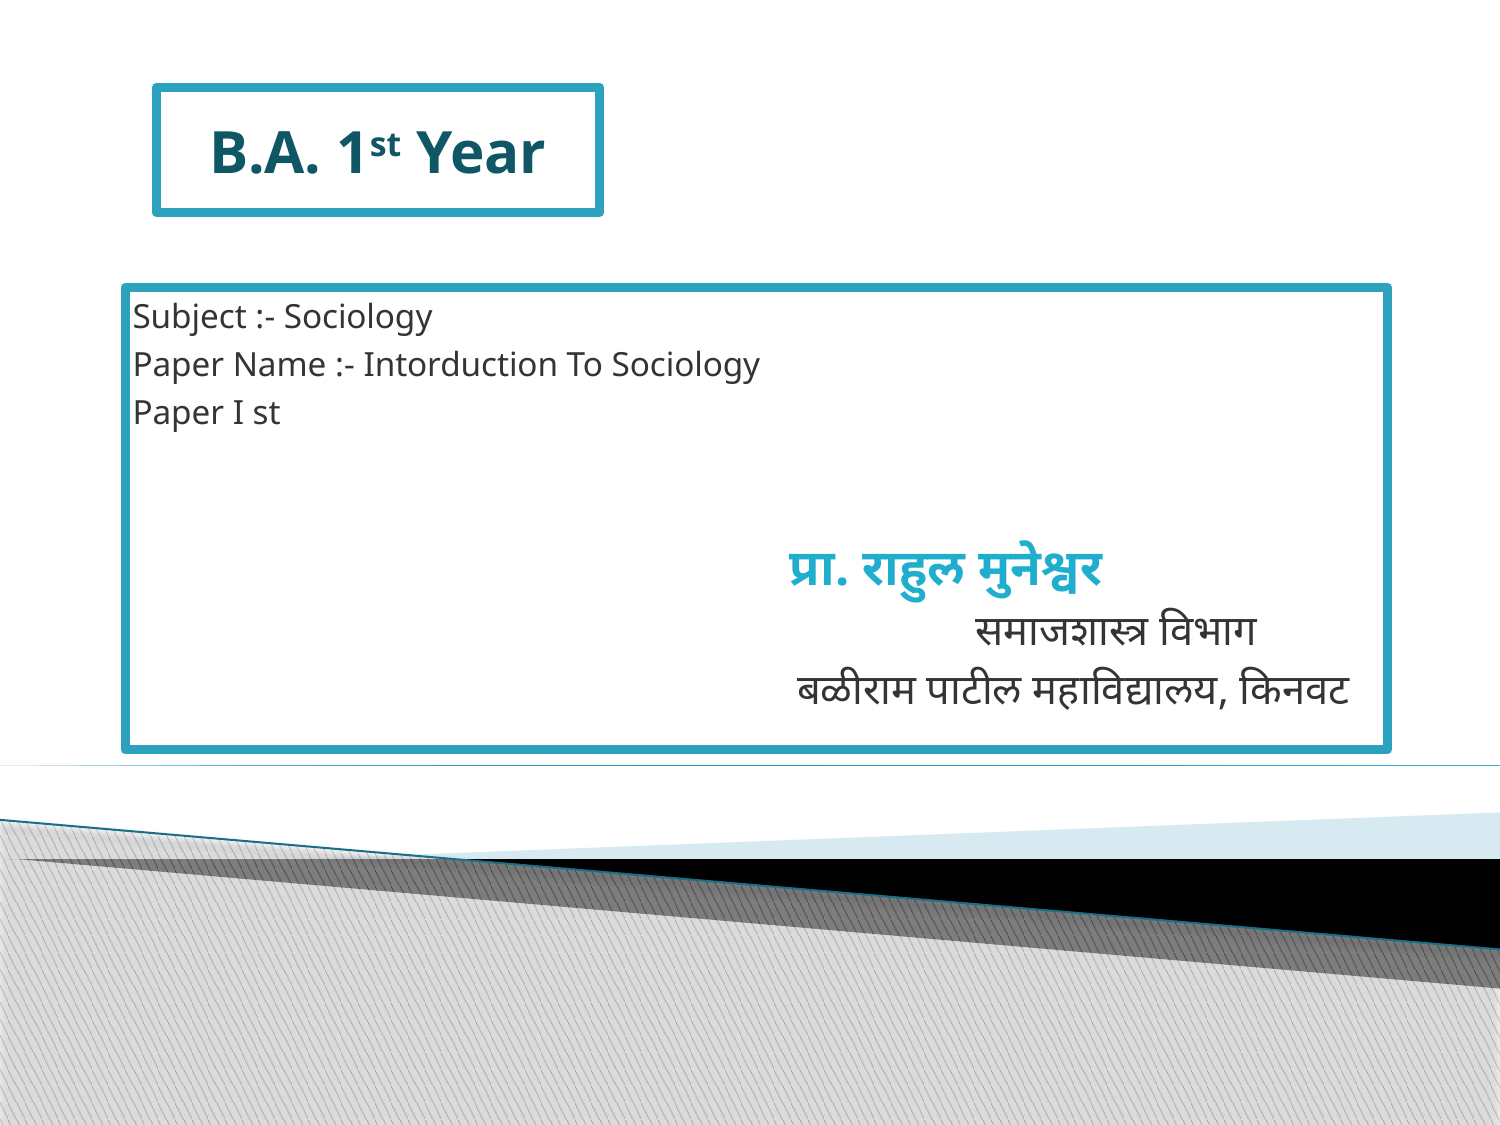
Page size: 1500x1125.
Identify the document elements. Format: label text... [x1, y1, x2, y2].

subtitle Subject :- Sociology Paper Name :- Intorduction To Sociology Paper I st प्रा. राहुल मुनेश्वर समाजशास्त्र विभाग बळीराम पाटील महाविद्यालय, किनवट [121, 283, 1392, 754]
picture [5, 859, 1500, 989]
title B.A. 1st Year [152, 83, 604, 217]
